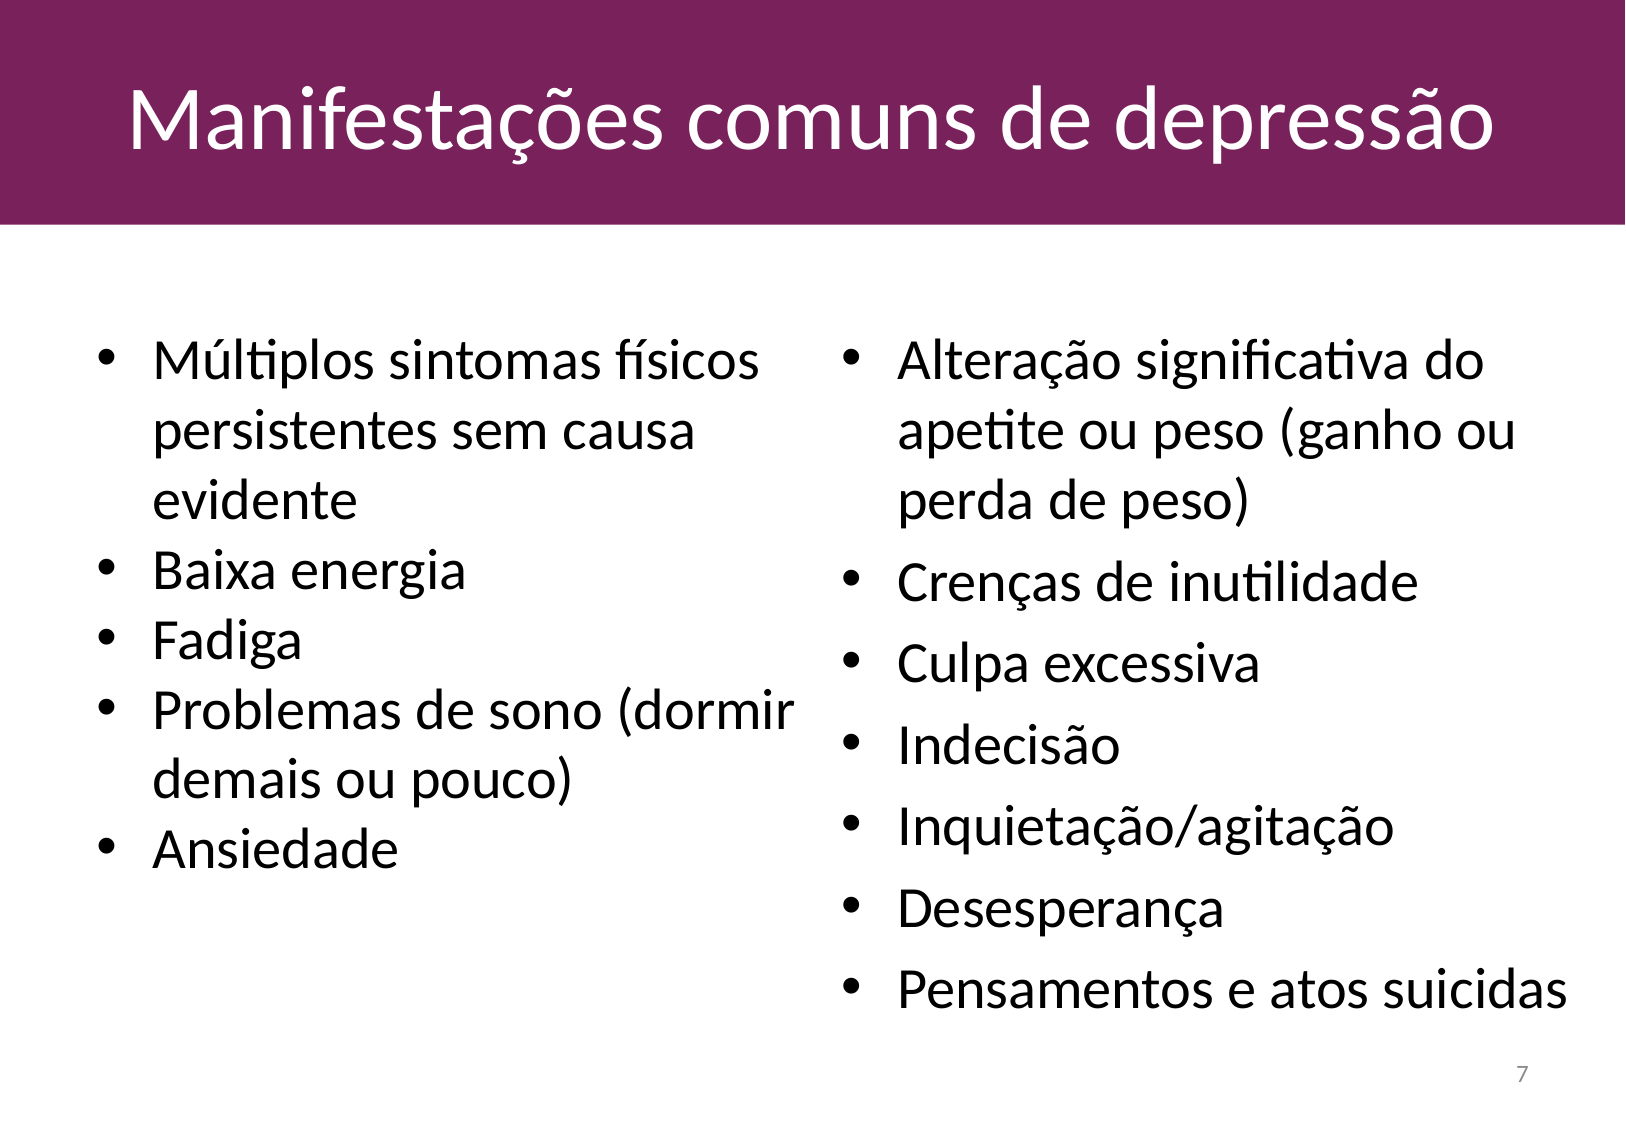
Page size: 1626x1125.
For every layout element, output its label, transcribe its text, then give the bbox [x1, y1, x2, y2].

slide_number 7 [1164, 1042, 1544, 1103]
list Alteração significativa do apetite ou peso (ganho ou perda de peso) Crenças de inutilidade Culpa excessiva Indecisão Inquietação/agitação Desesperança Pensamentos e atos suicidas [826, 314, 1588, 1057]
title Manifestações comuns de depressão [0, 0, 1625, 225]
list Múltiplos sintomas físicos persistentes sem causa evidente Baixa energia Fadiga Problemas de sono (dormir demais ou pouco) Ansiedade [81, 314, 826, 1057]
